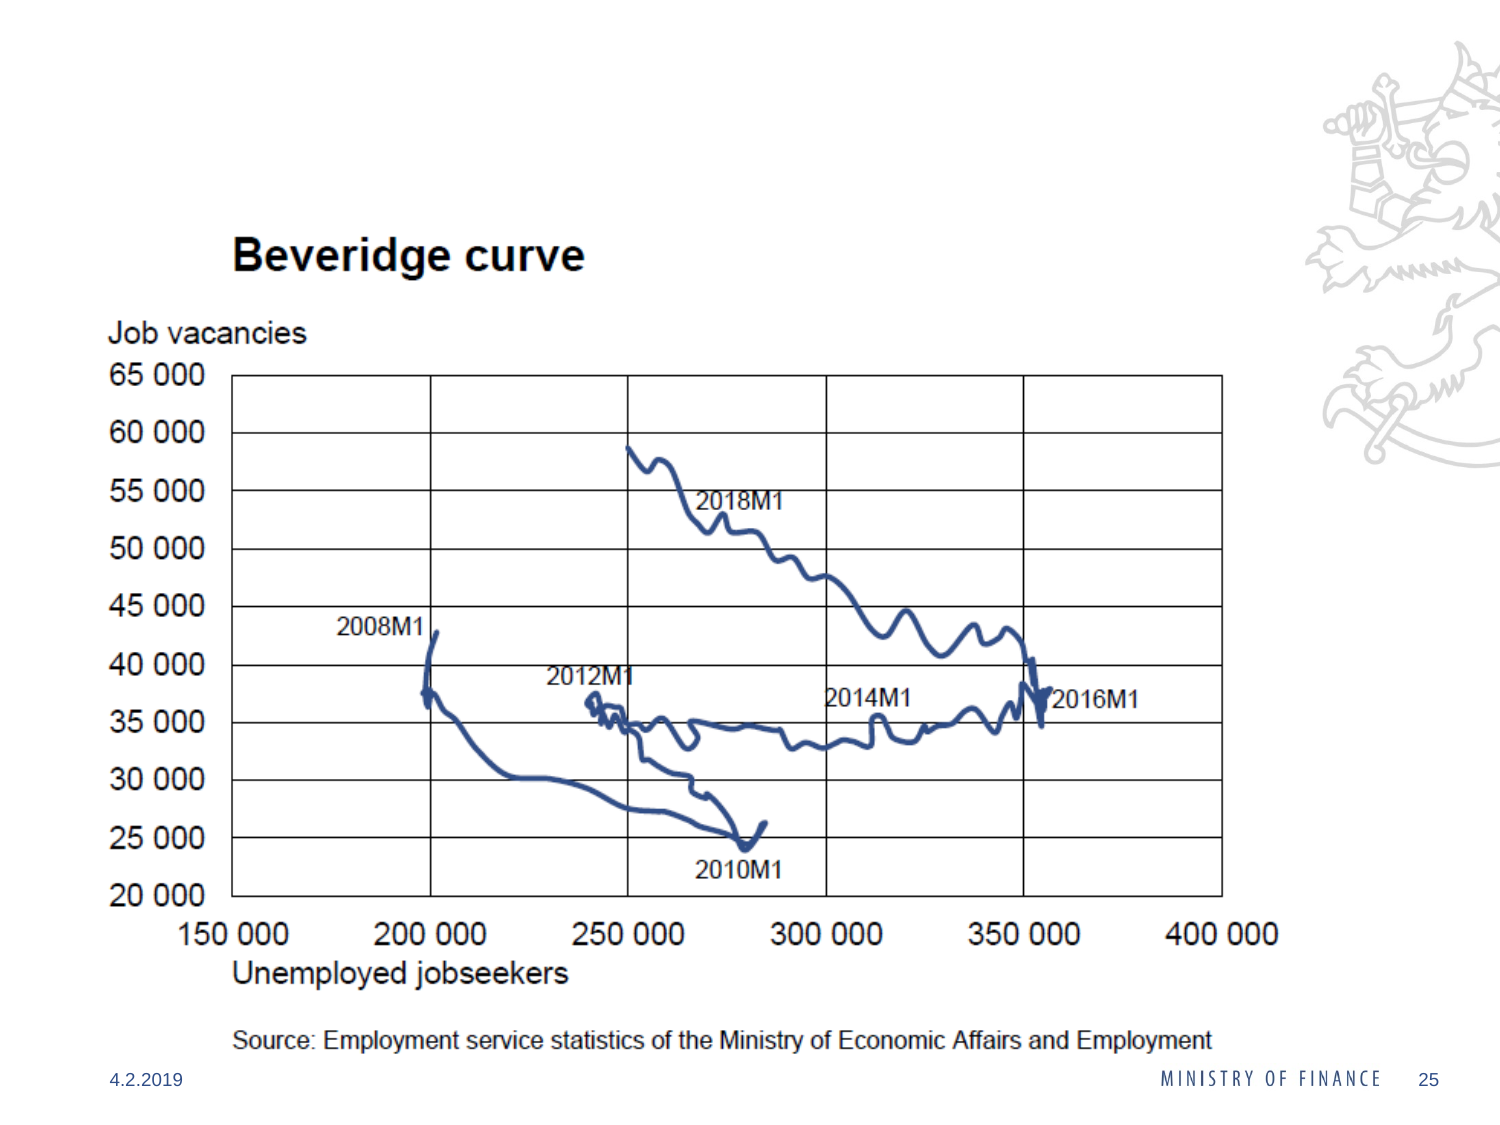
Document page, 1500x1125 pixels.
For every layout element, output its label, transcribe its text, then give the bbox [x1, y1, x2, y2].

picture [1095, 1063, 1376, 1093]
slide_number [94, 1062, 255, 1103]
slide_number 25 [1376, 1054, 1455, 1103]
picture [94, 0, 1500, 1055]
